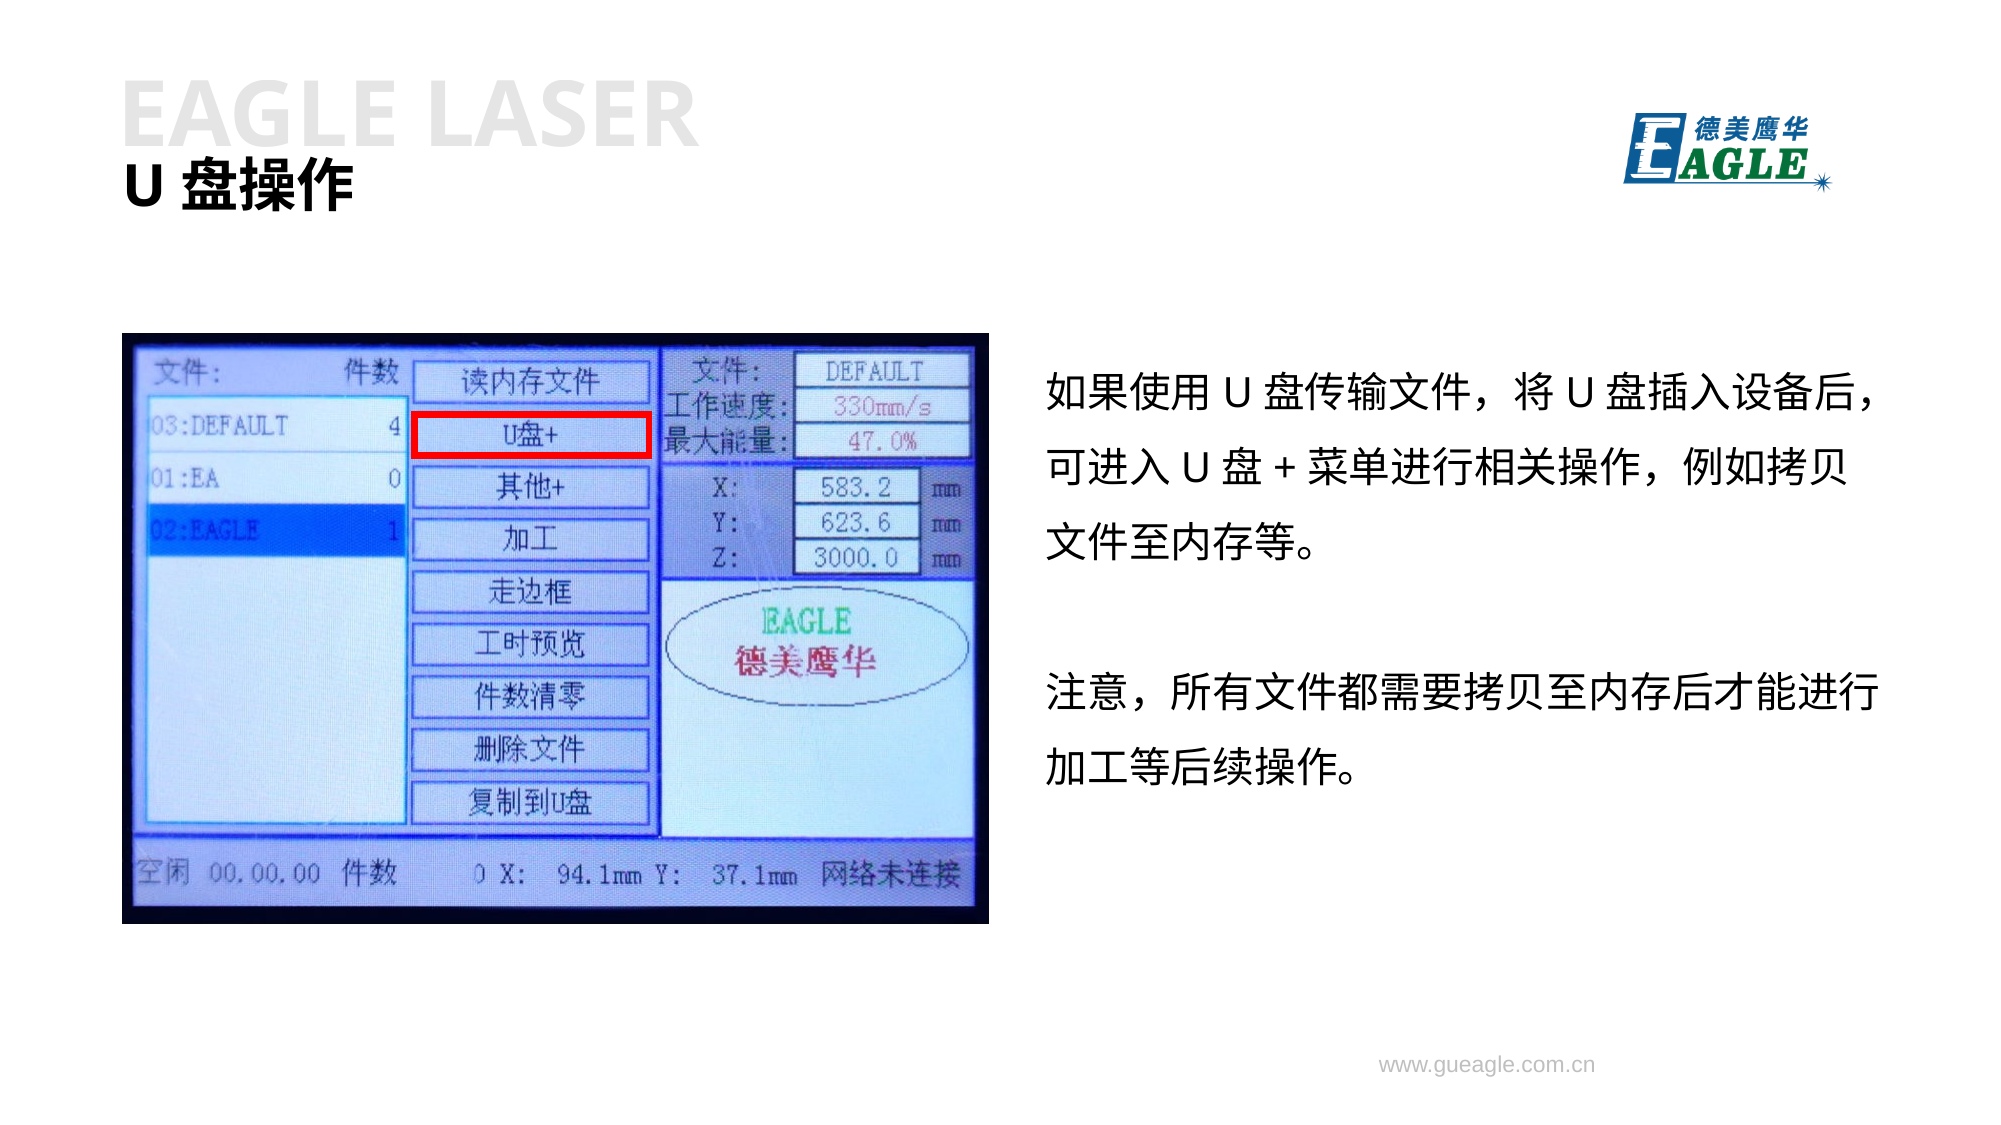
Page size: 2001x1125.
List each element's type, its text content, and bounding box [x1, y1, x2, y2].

text_box EAGLE LASER [102, 47, 789, 173]
picture [1623, 113, 1833, 193]
picture [122, 333, 990, 924]
text_box 如果使用U盘传输文件，将U盘插入设备后，可进入U盘+菜单进行相关操作，例如拷贝文件至内存等。 注意，所有文件都需要拷贝至内存后才能进行加工等后续操作。 [1030, 333, 1904, 799]
text_box U盘操作 [122, 142, 509, 225]
text_box www.gueagle.com.cn [1363, 1041, 1904, 1085]
